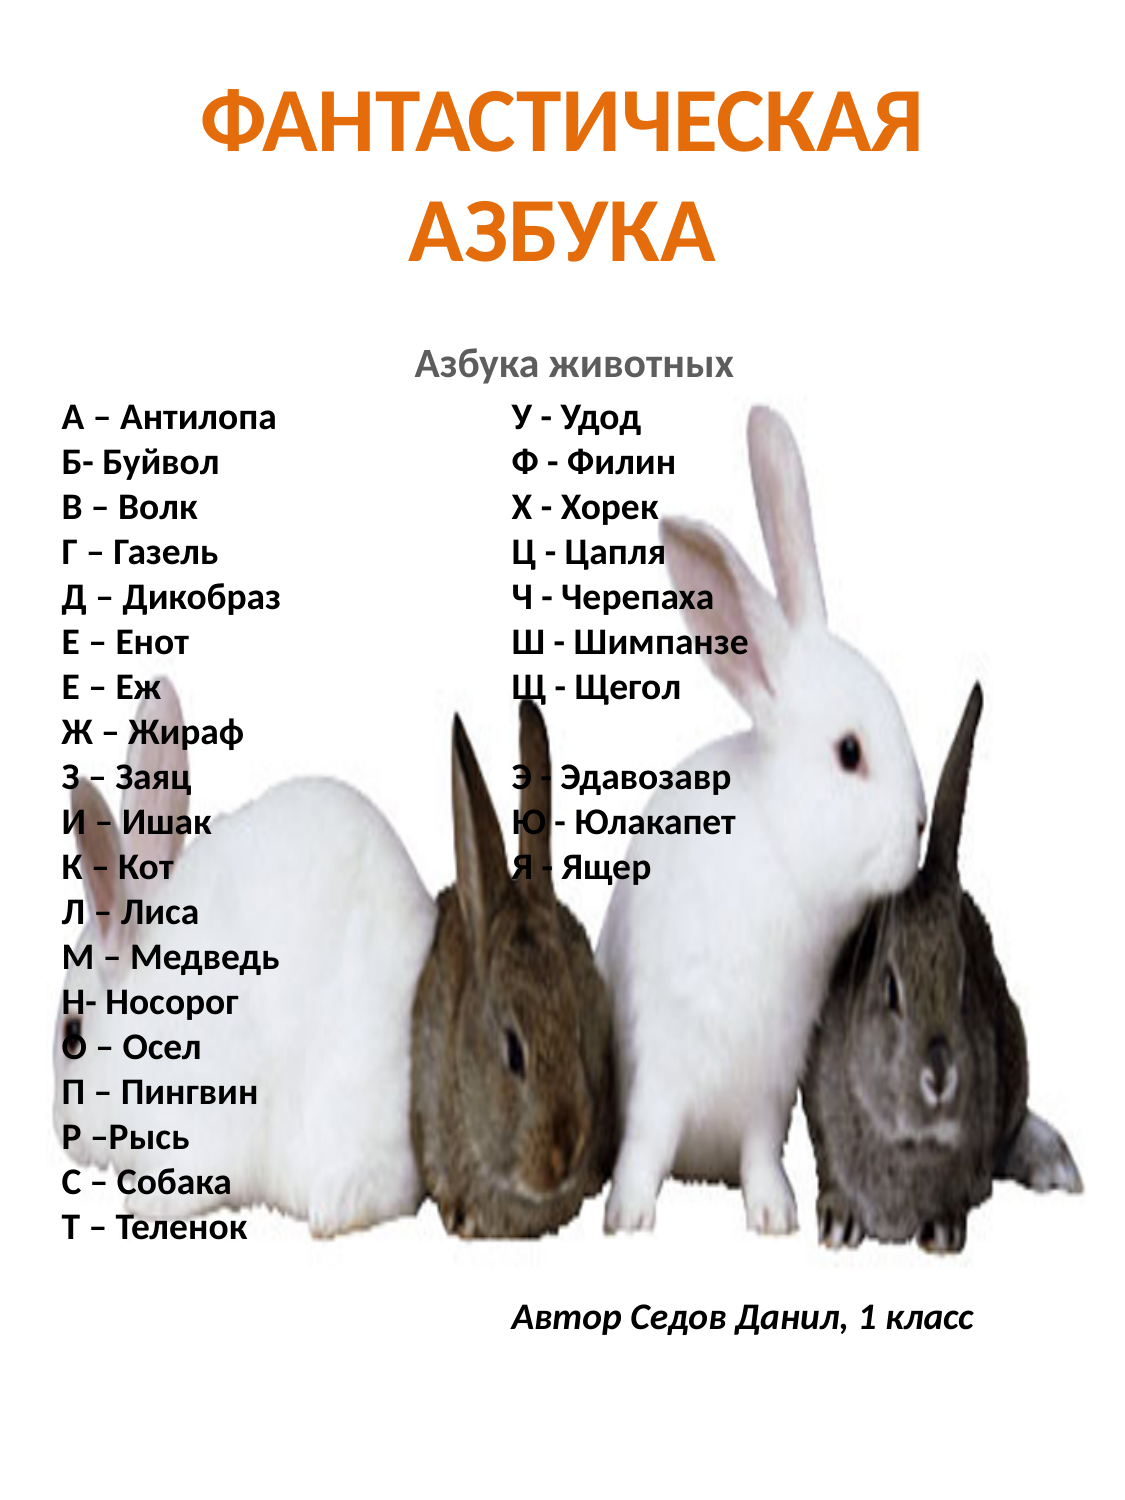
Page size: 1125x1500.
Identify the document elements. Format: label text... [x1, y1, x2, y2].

title Фантастическая азбука [56, 58, 1069, 282]
picture [46, 304, 1091, 1466]
